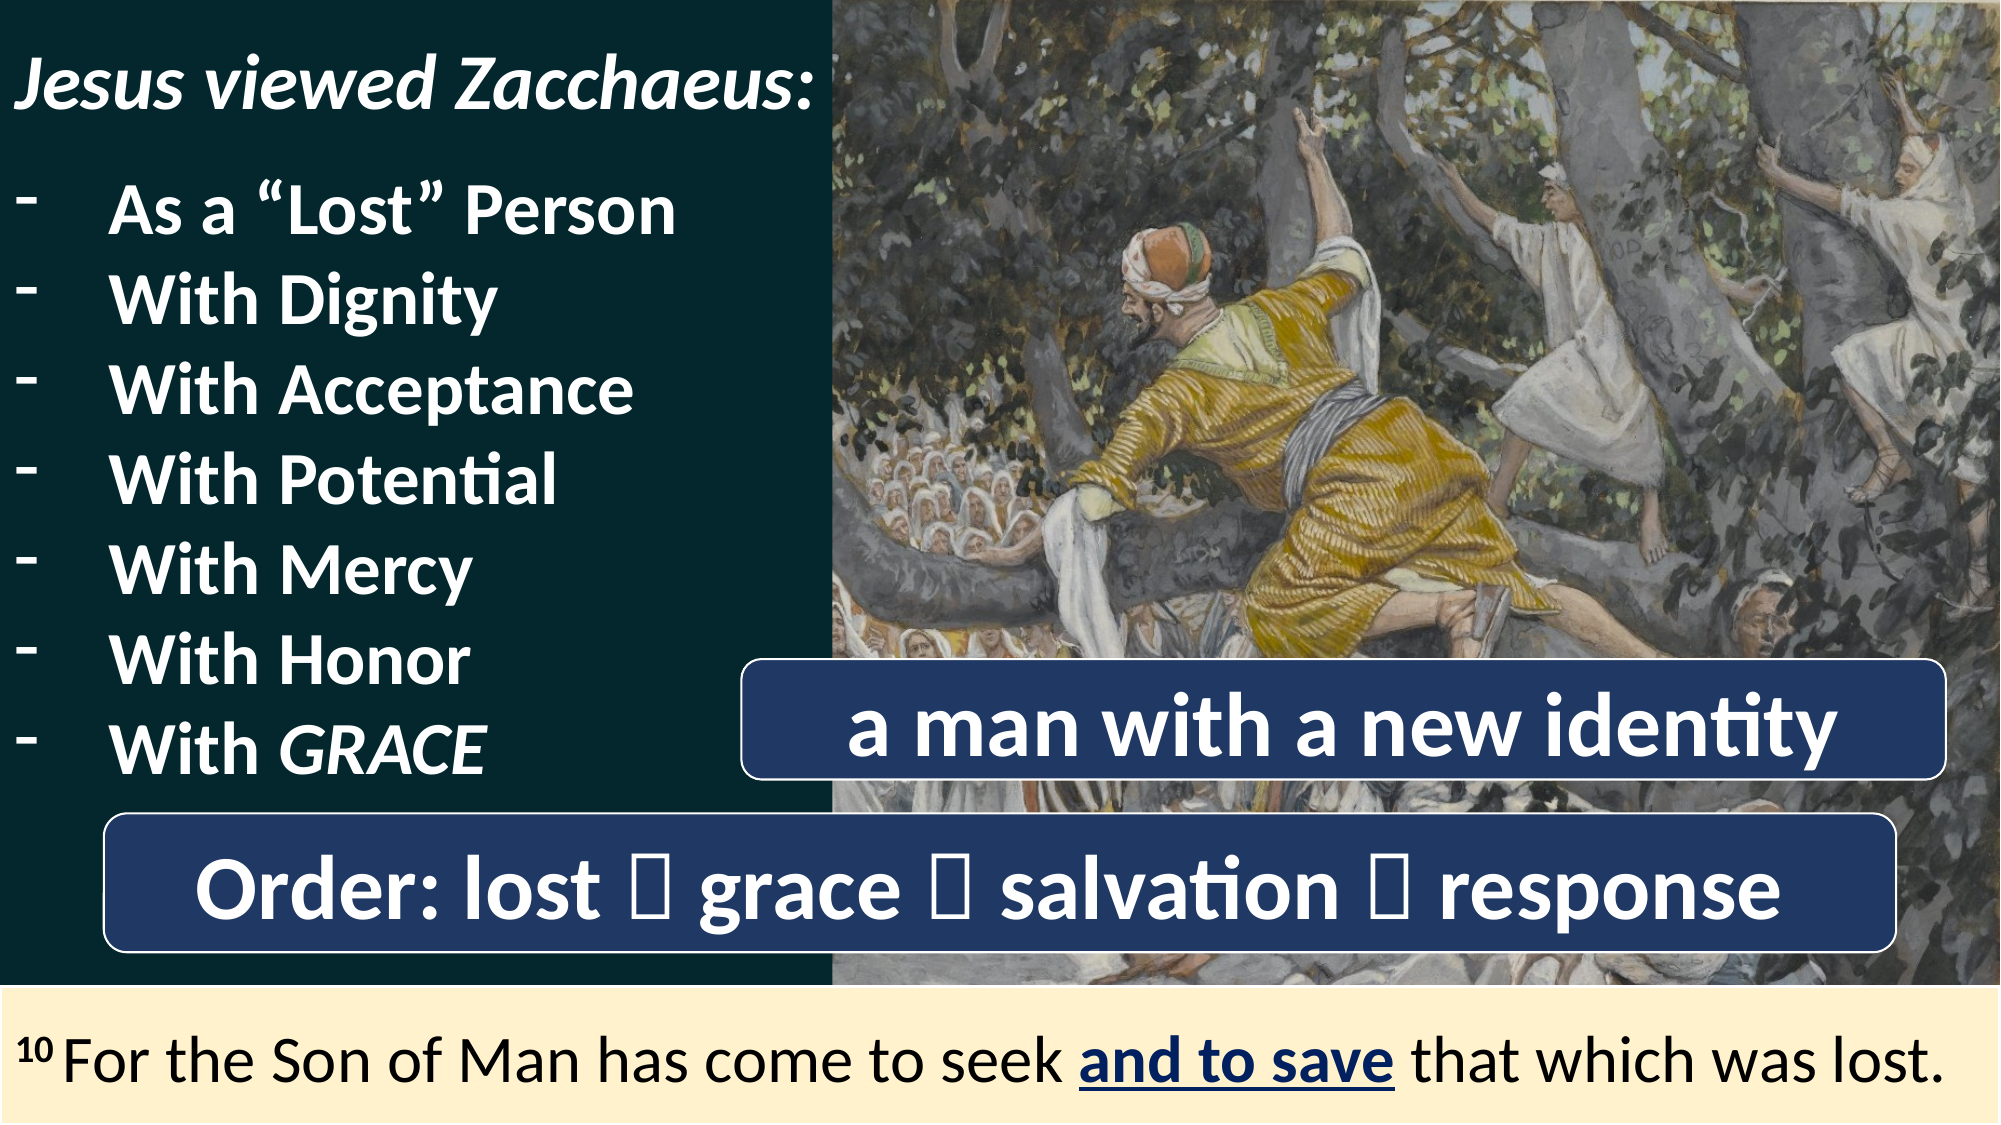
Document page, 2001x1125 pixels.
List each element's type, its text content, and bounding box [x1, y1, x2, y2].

text_box Order: lost  grace  salvation  response [102, 812, 424, 954]
text_box Jesus viewed Zacchaeus: As a “Lost” Person With Dignity With Acceptance With Potential With Mercy With Honor With GRACE [0, 0, 424, 985]
text_box 10 For the Son of Man has come to seek and to save that which was lost. [0, 985, 424, 1125]
picture [424, 0, 2000, 1125]
